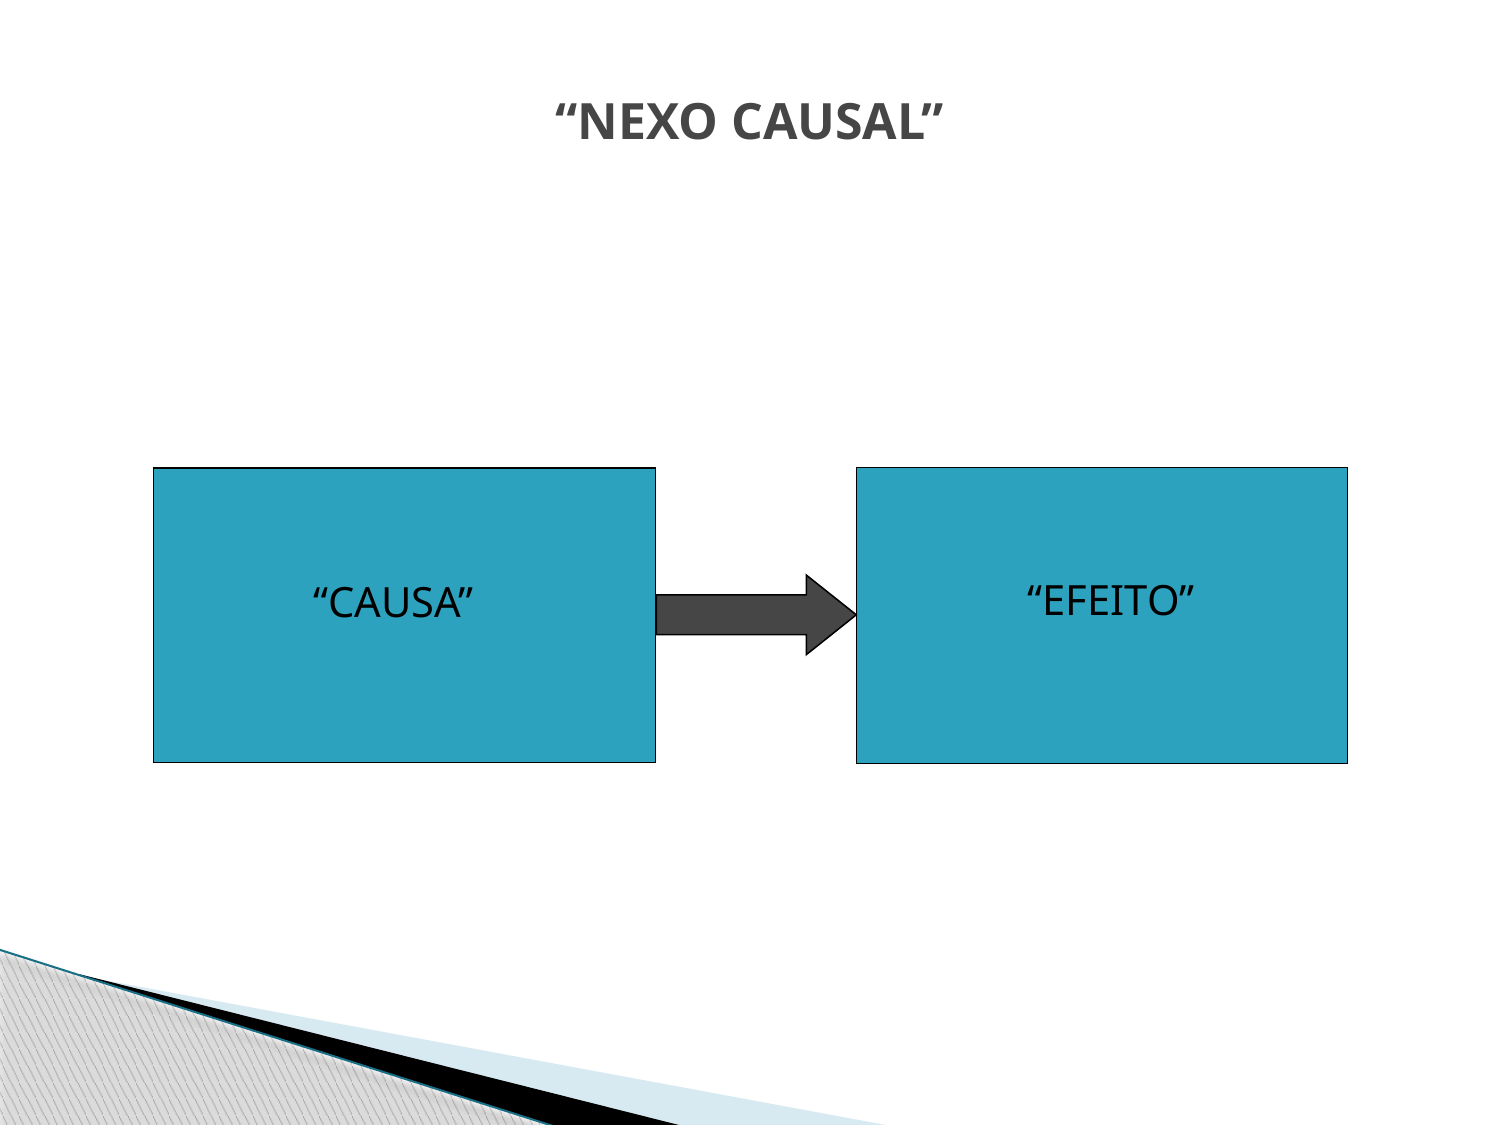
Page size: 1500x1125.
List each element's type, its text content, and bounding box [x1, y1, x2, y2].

text_box [656, 575, 857, 655]
text_box [153, 467, 656, 763]
text_box “CAUSA” [177, 568, 621, 633]
list “EFEITO” [856, 467, 1348, 764]
title “NEXO CAUSAL” [112, 54, 1388, 185]
